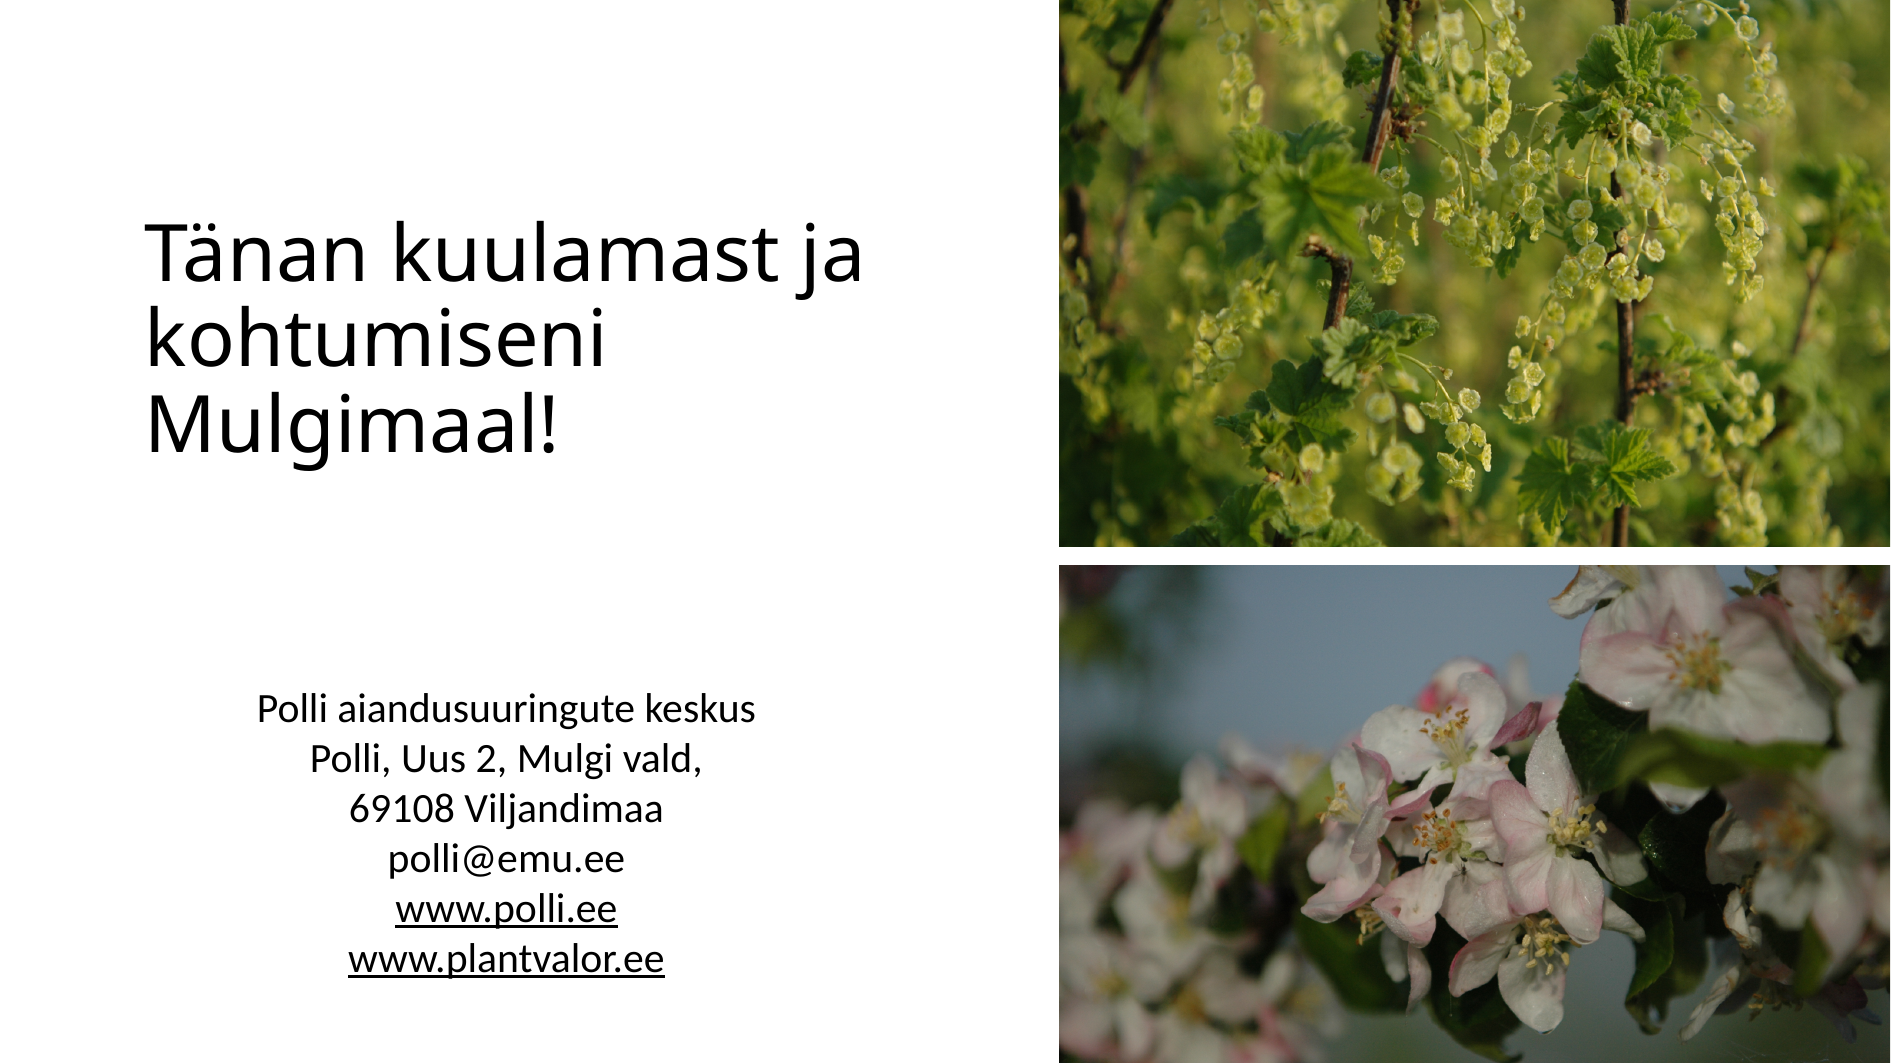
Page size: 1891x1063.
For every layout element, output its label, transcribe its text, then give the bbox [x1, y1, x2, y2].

picture [1059, 565, 1891, 1063]
list Polli aiandusuuringute keskus Polli, Uus 2, Mulgi vald, 69108 Viljandimaa polli@emu.ee www.polli.ee www.plantvalor.ee [192, 673, 831, 1063]
title Tänan kuulamast ja kohtumiseni Mulgimaal! [129, 144, 981, 538]
picture [1059, 0, 1891, 548]
